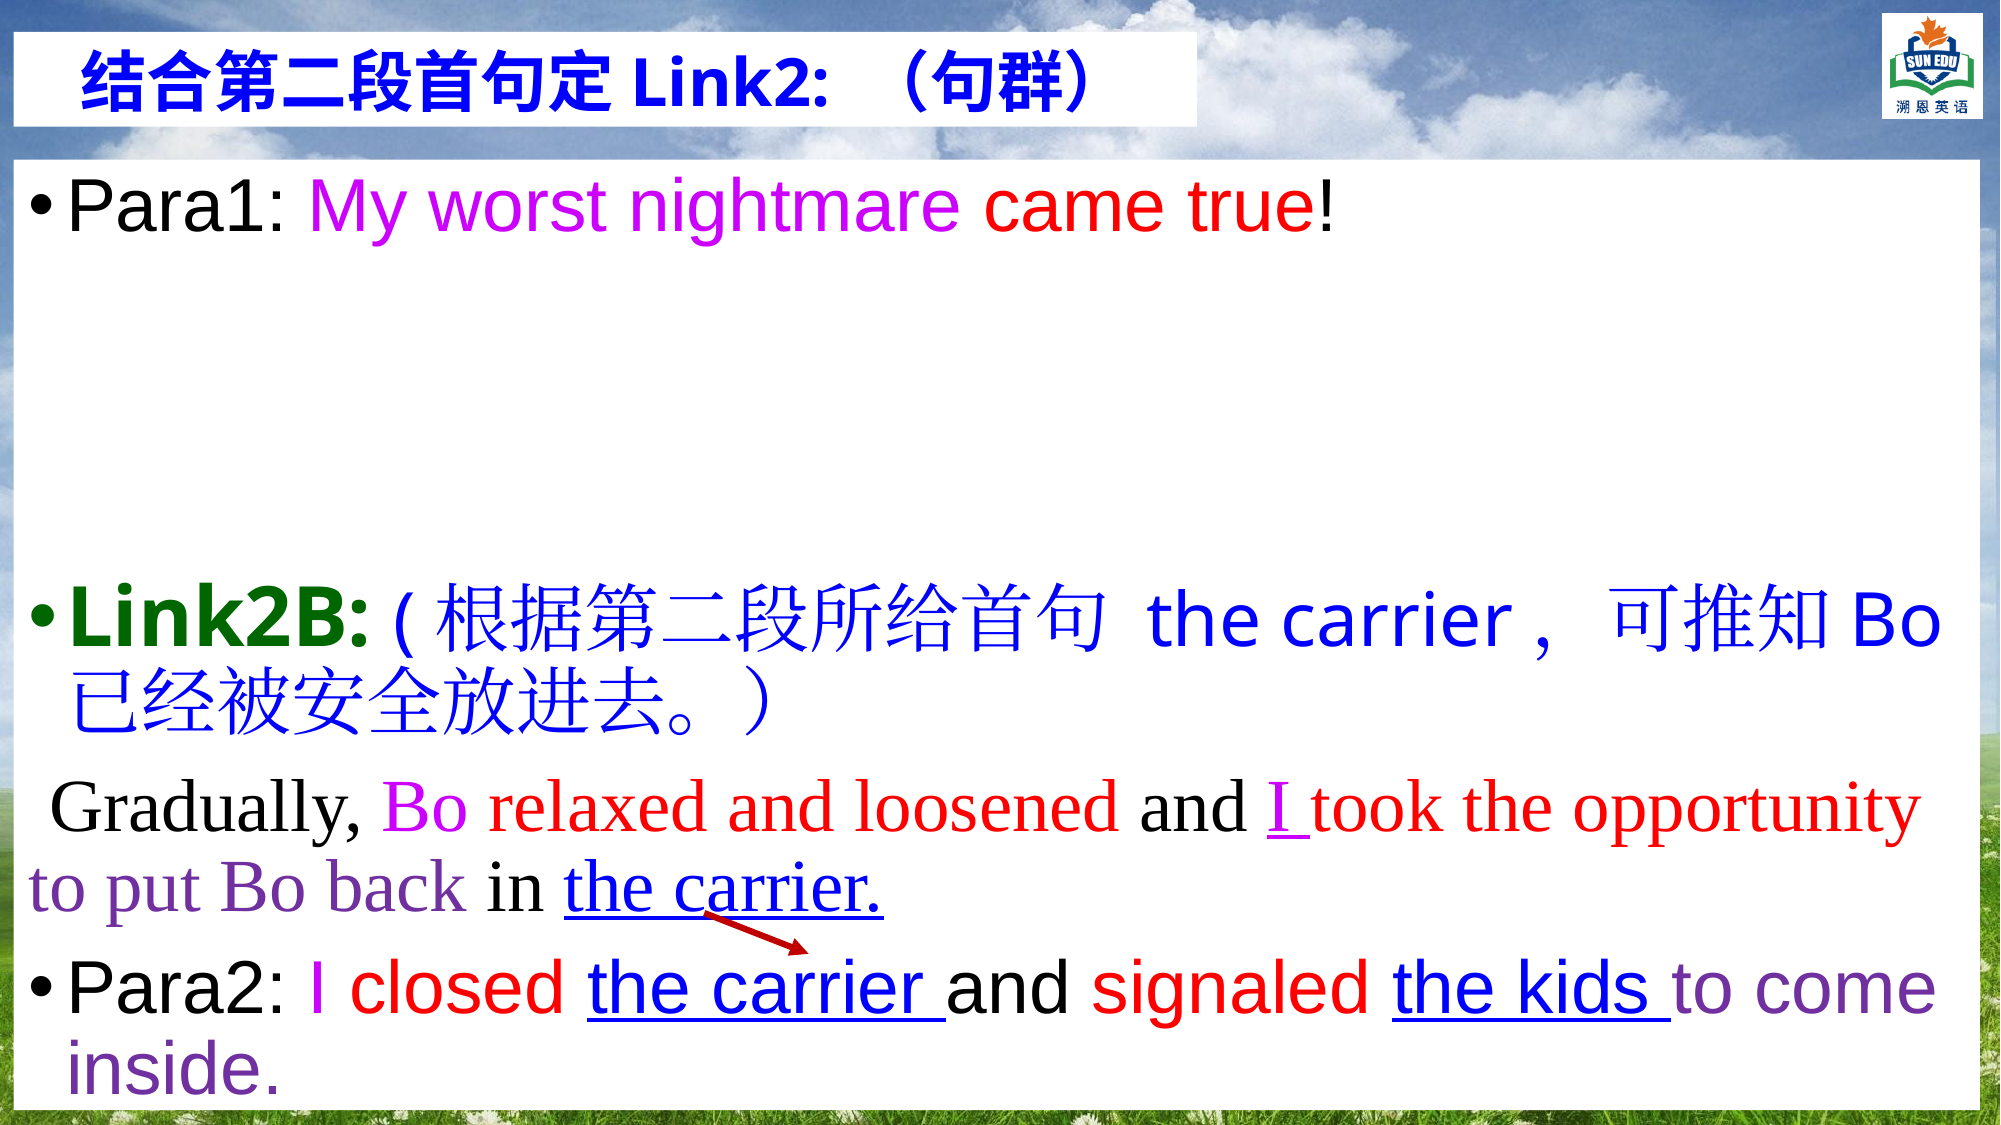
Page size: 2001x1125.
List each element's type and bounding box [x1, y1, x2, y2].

picture [0, 0, 2000, 1125]
text_box [704, 912, 809, 954]
